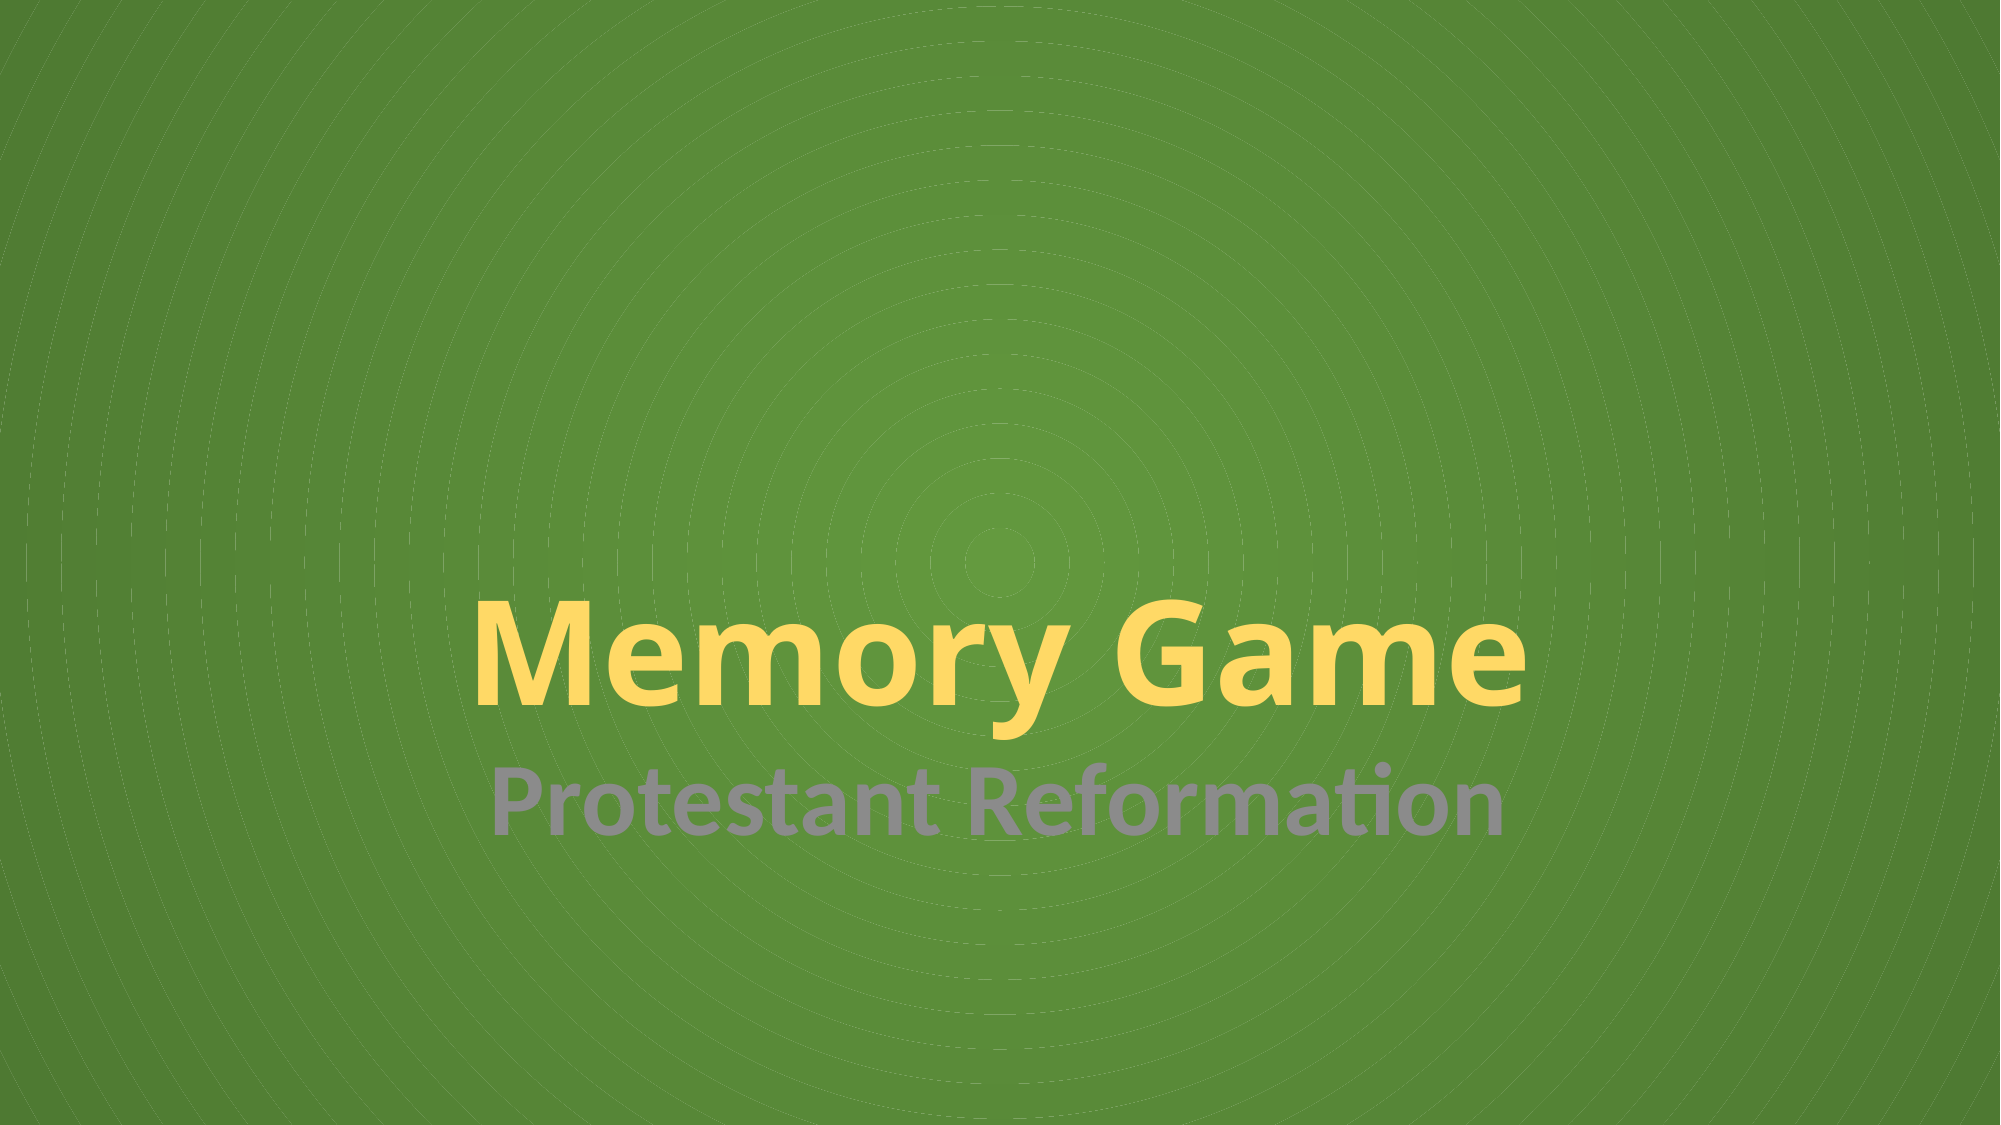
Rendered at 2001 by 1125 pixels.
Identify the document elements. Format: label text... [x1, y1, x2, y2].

list Protestant Reformation [136, 752, 1862, 999]
title Memory Game [136, 280, 1862, 749]
